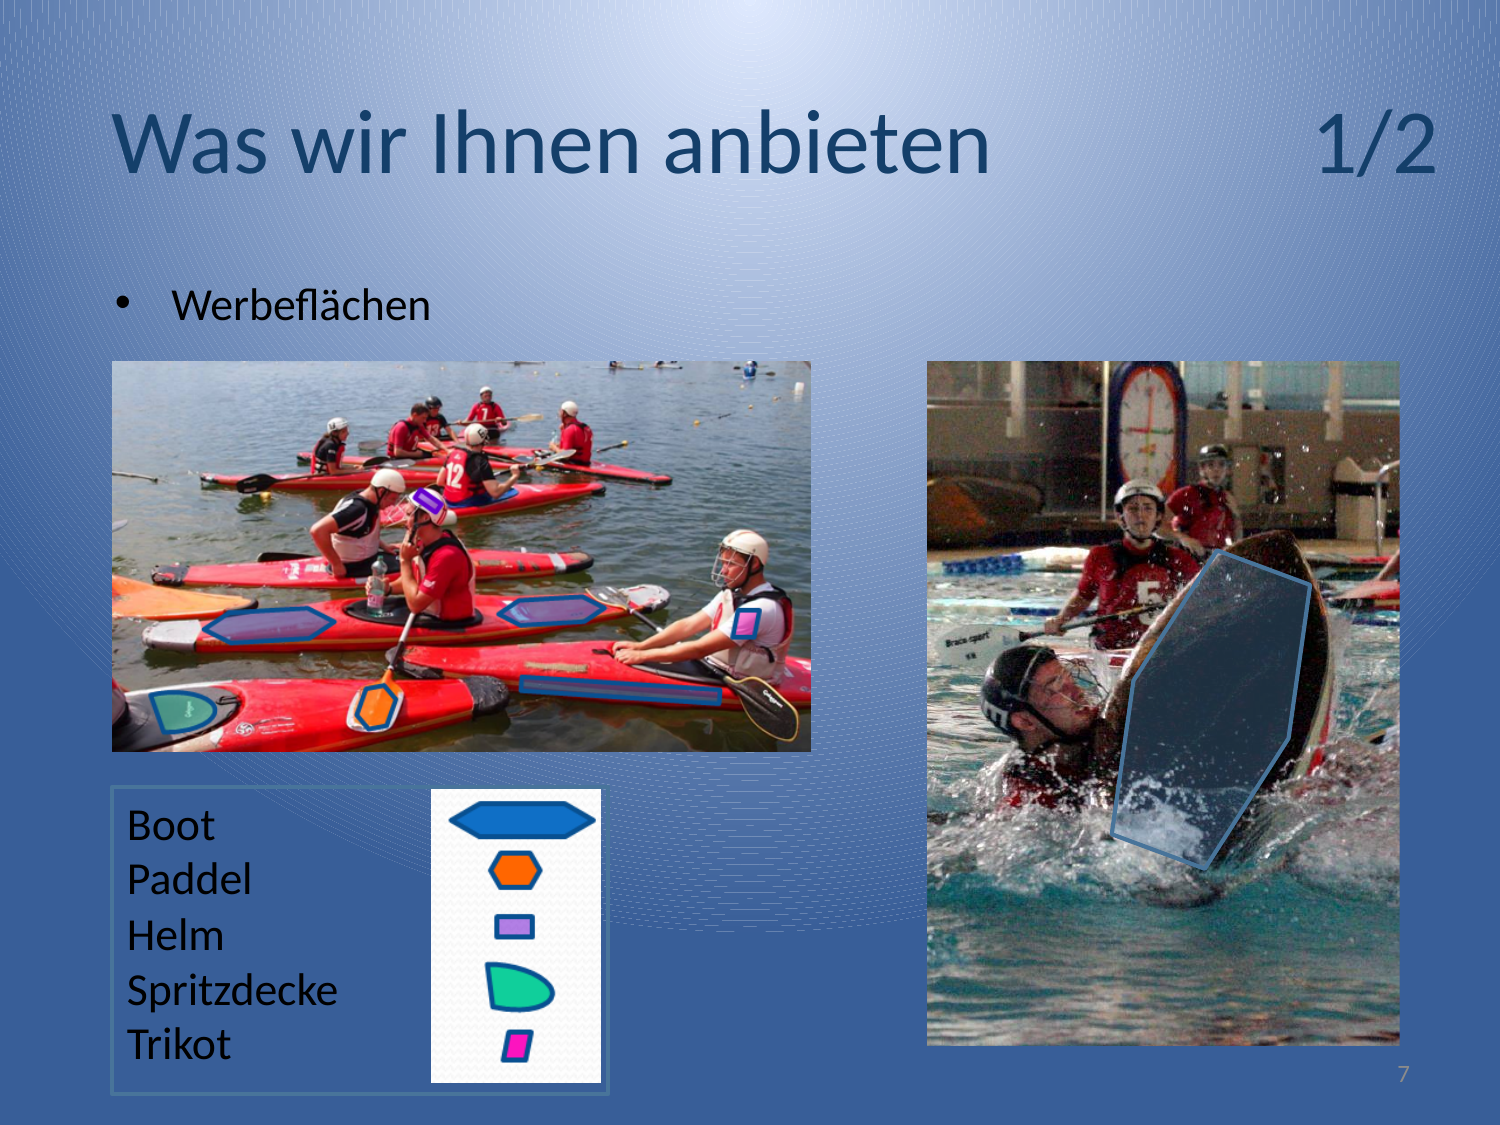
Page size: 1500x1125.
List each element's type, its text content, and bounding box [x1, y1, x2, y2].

picture [926, 361, 1400, 1046]
text_box [110, 785, 610, 1096]
title Was wir Ihnen anbieten 1/2 [88, 66, 1463, 207]
slide_number 7 [1074, 1042, 1425, 1103]
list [111, 361, 811, 752]
text_box Boot Paddel Helm Spritzdecke Trikot [610, 786, 703, 1077]
text_box Werbeflächen [100, 267, 585, 337]
picture [430, 786, 601, 1083]
